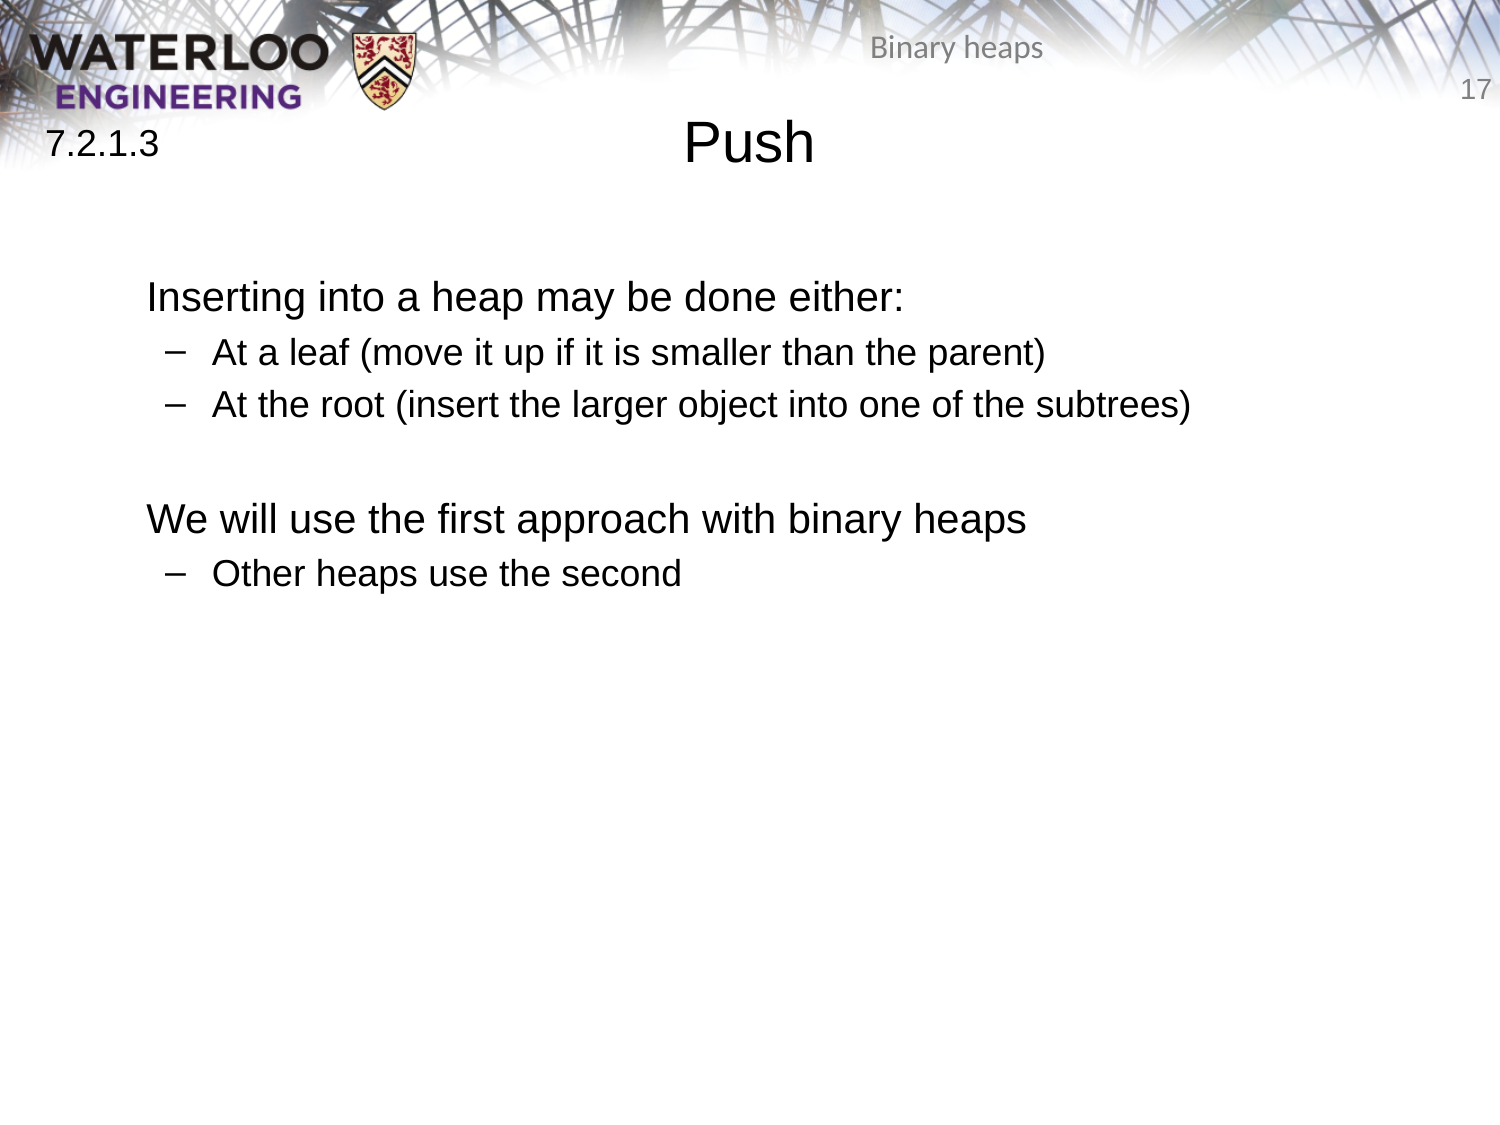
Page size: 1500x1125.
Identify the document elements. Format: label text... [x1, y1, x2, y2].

picture [0, 0, 1500, 1125]
text_box 7.2.1.3 [30, 111, 175, 172]
title Push [74, 44, 1426, 233]
list Inserting into a heap may be done either: At a leaf (move it up if it is smaller than the parent) At the root (insert the larger object into one of the subtrees) We will use the first approach with binary heaps Other heaps use the second [74, 262, 1426, 1006]
